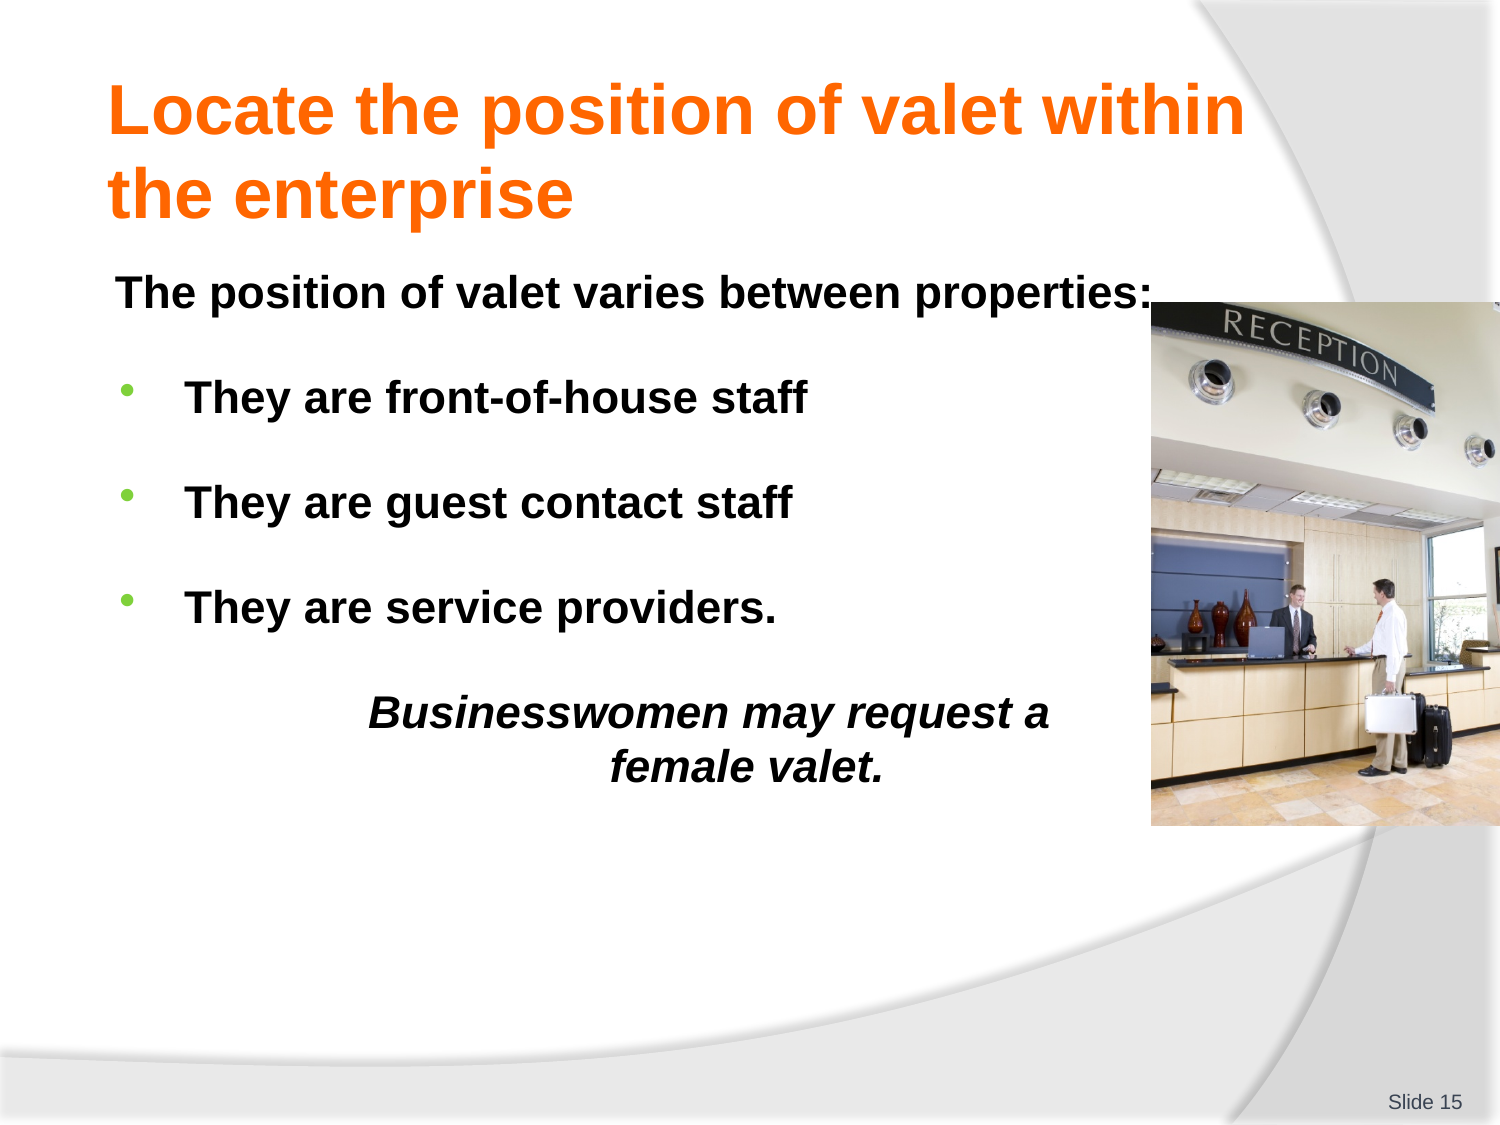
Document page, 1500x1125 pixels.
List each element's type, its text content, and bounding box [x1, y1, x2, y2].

title Locate the position of valet within the enterprise [100, 54, 1326, 243]
picture [1151, 302, 1500, 826]
slide_number Slide 15 [1337, 1053, 1463, 1114]
list The position of valet varies between properties: They are front-of-house staff They are guest contact staff They are service providers. Businesswomen may request a female valet. [100, 255, 1326, 998]
